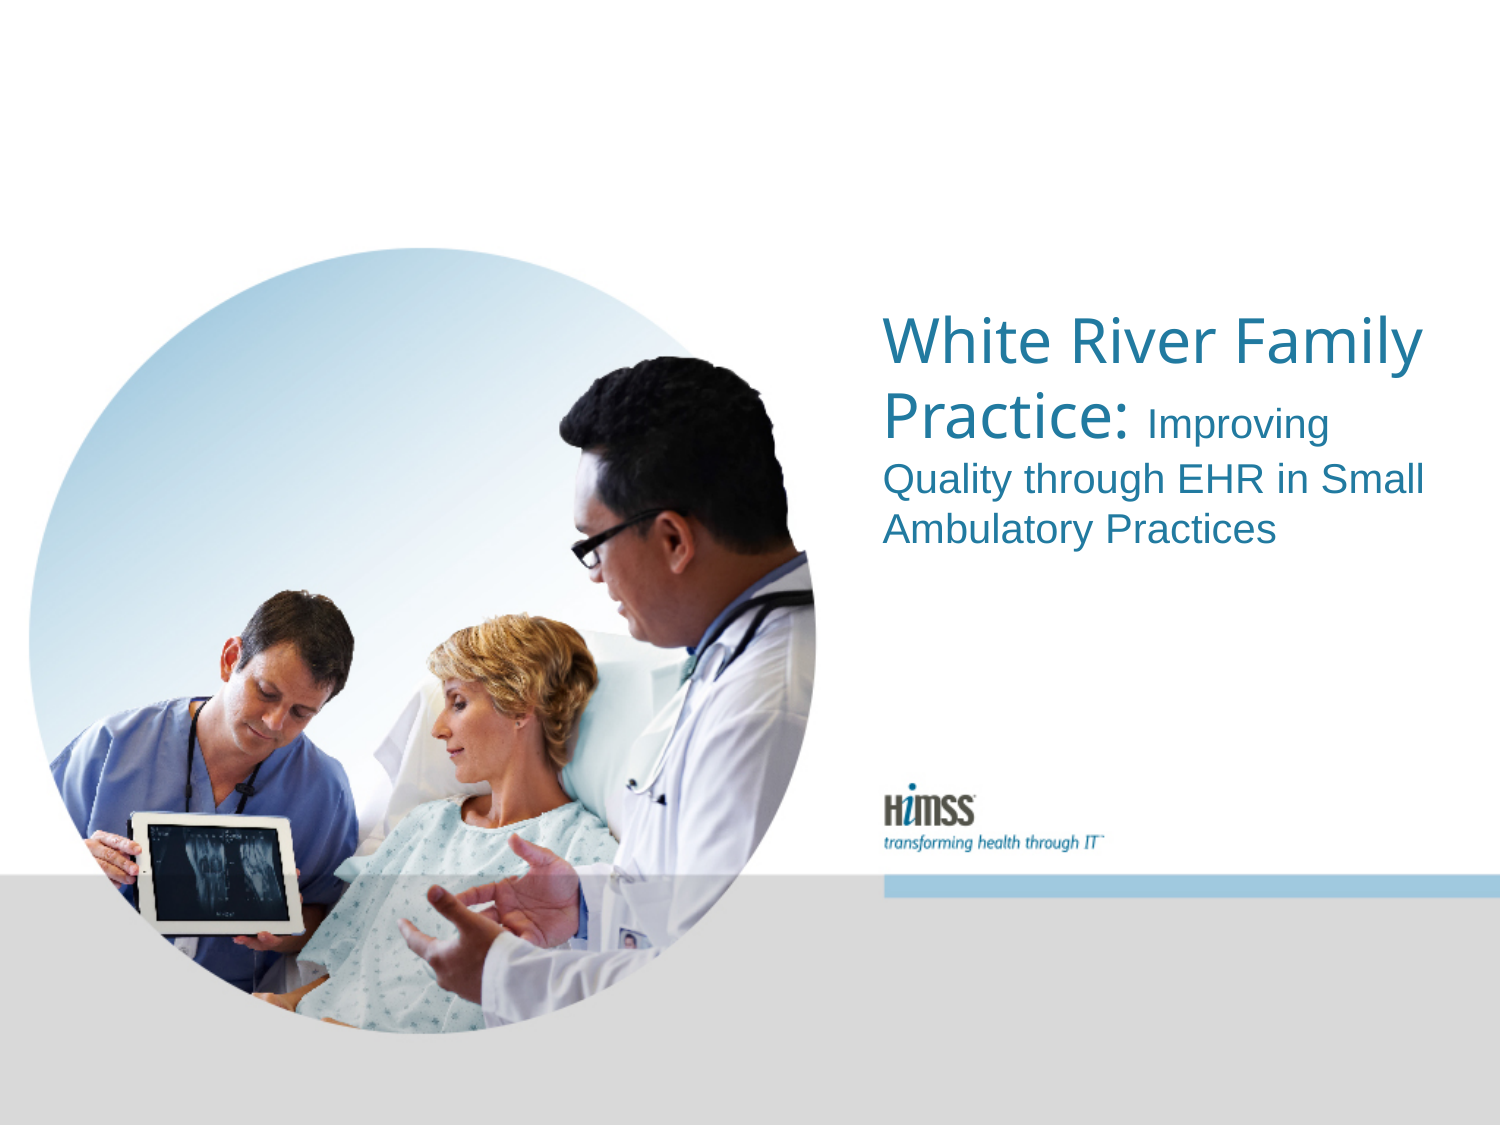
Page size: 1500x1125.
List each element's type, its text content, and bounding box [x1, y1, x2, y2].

picture [0, 0, 1500, 1125]
title White River Family Practice: Improving Quality through EHR in Small Ambulatory Practices [882, 294, 1458, 481]
